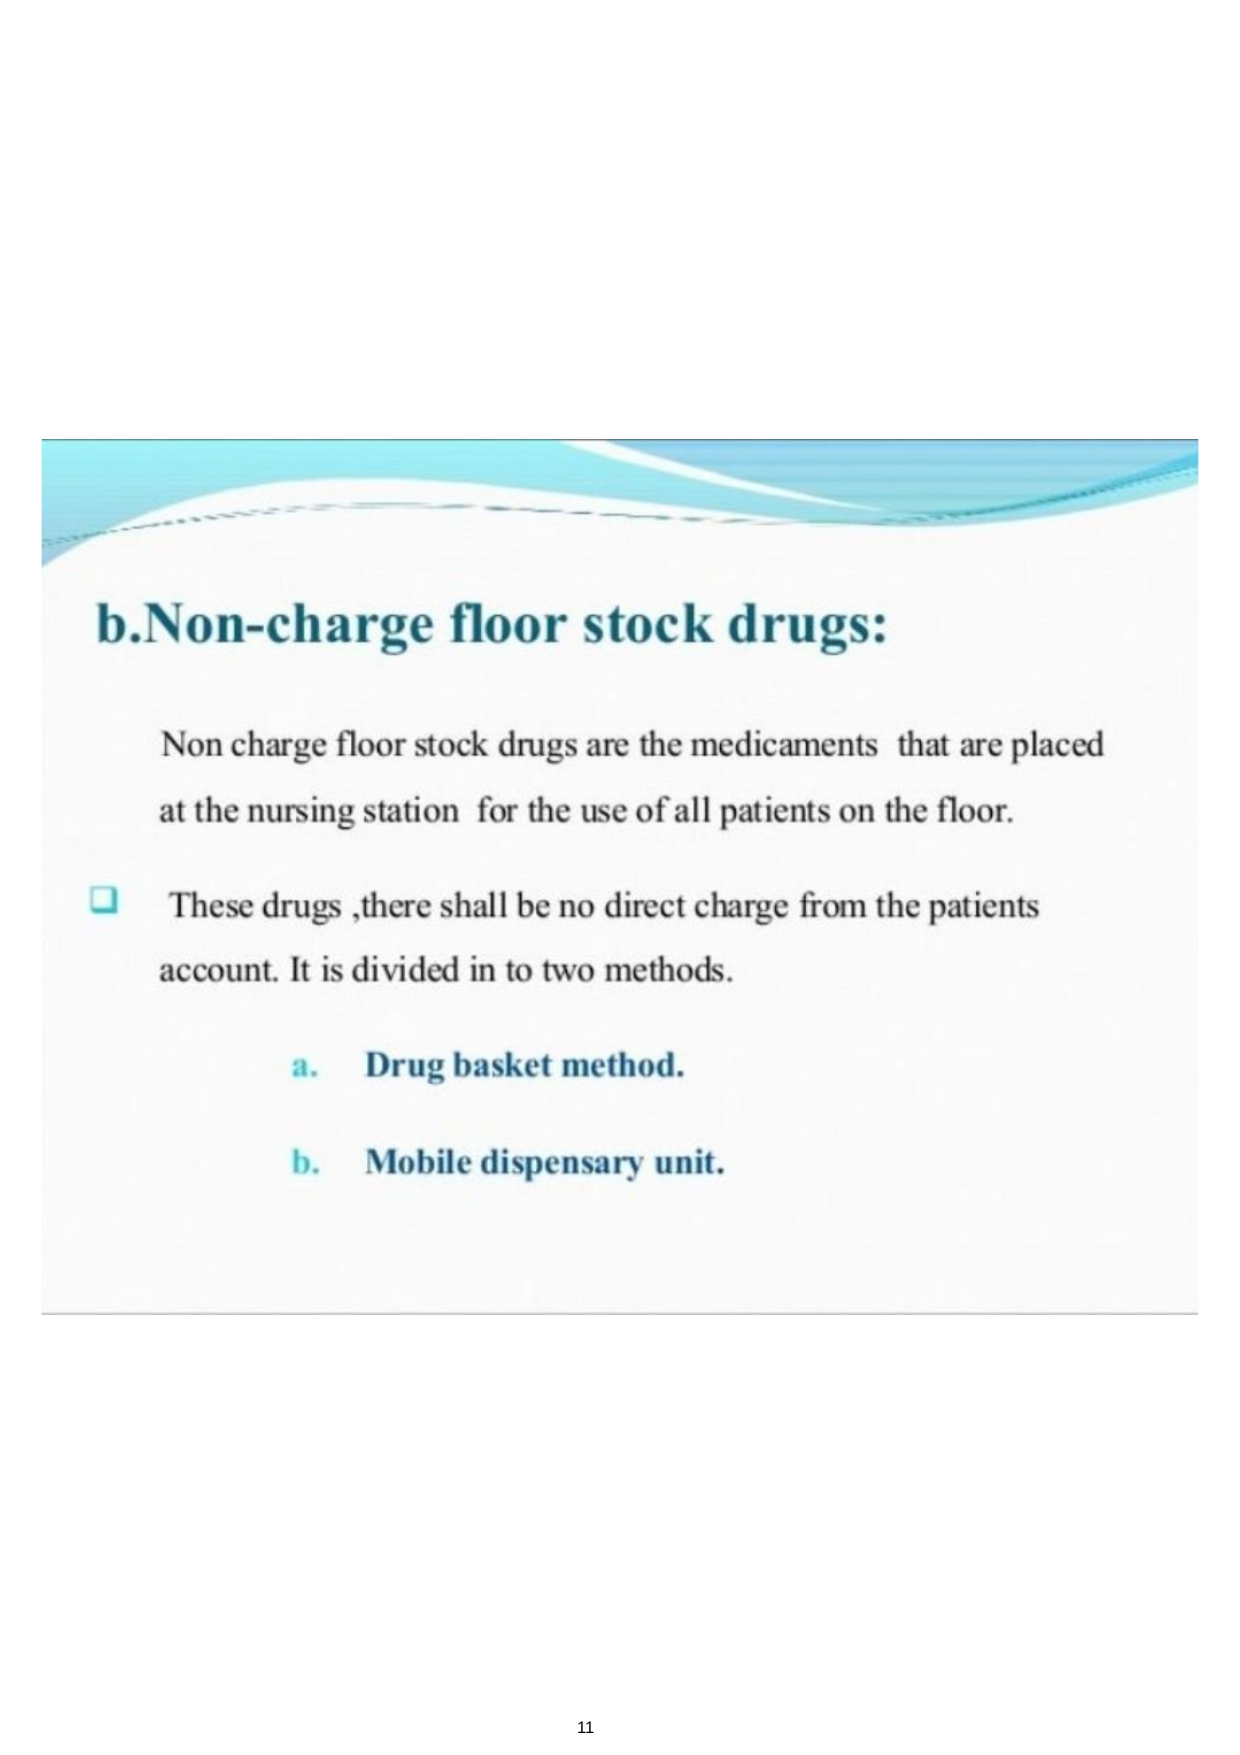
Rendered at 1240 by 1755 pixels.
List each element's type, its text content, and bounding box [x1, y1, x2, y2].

text_box [41, 439, 1199, 1315]
slide_number 10 [570, 1715, 602, 1755]
